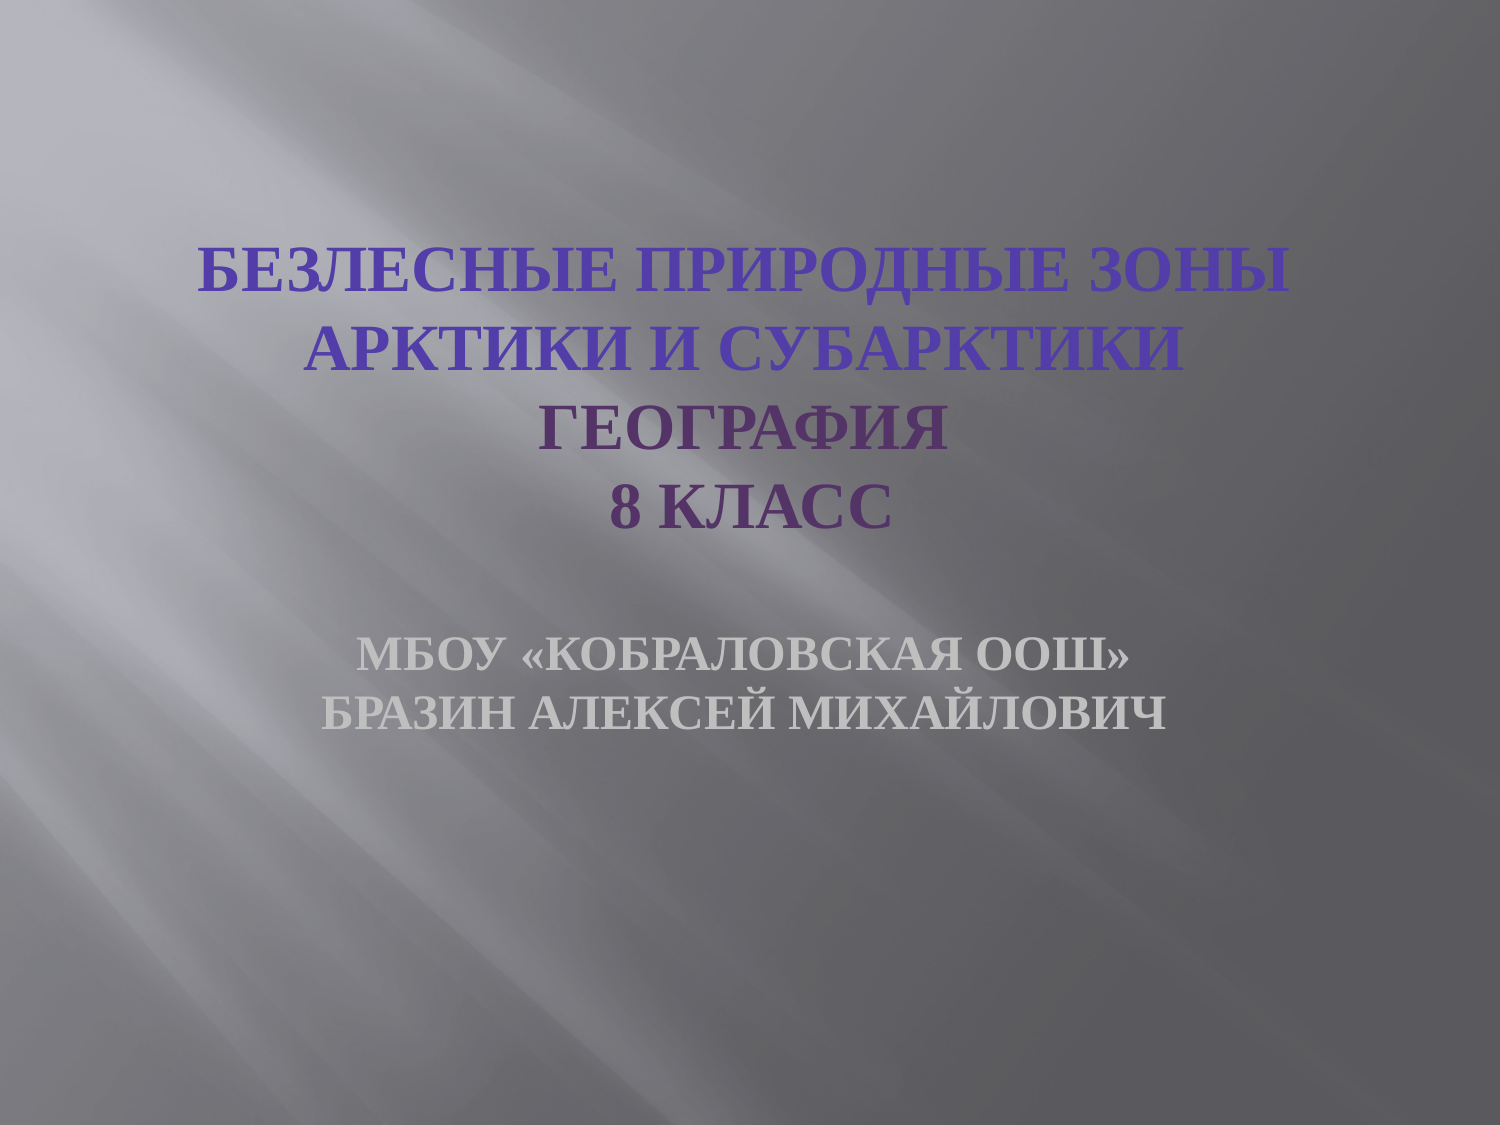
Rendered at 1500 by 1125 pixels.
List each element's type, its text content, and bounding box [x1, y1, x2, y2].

title Безлесные природные зоны Арктики и Субарктики География 8 класс МБОУ «Кобраловская ООШ» Бразин Алексей Михайлович [69, 224, 1420, 740]
